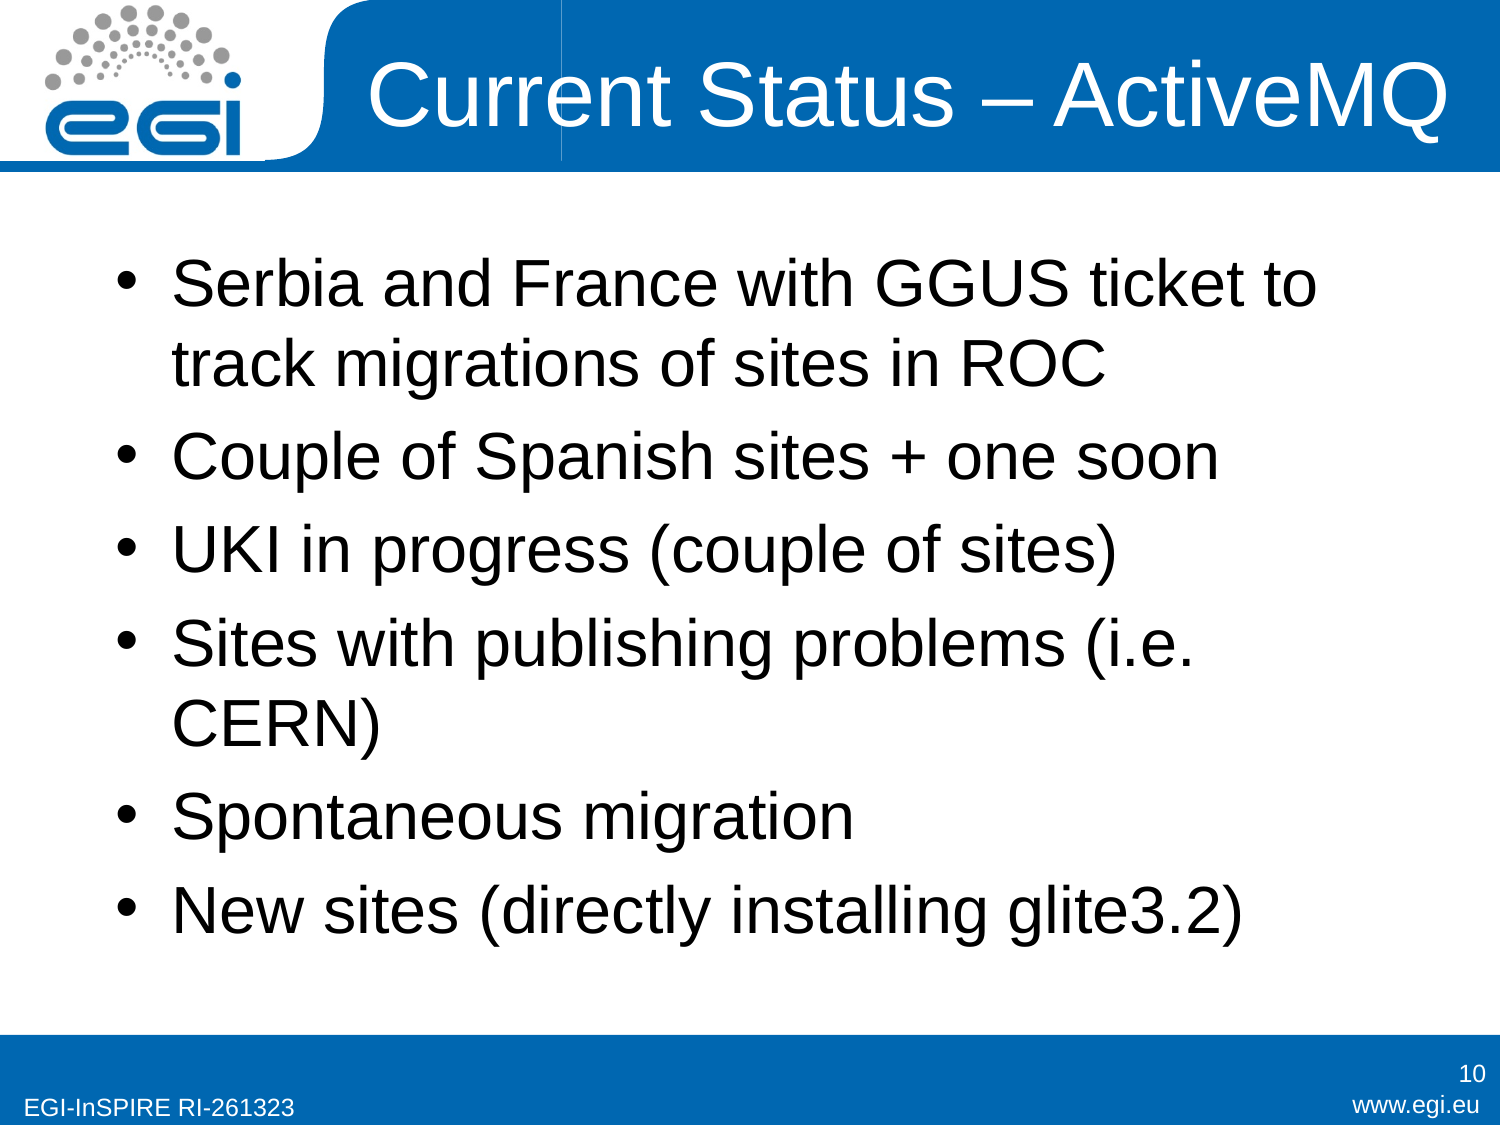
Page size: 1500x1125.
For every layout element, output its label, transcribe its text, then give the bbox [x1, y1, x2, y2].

list Serbia and France with GGUS ticket to track migrations of sites in ROC Couple of Spanish sites + one soon UKI in progress (couple of sites) Sites with publishing problems (i.e. CERN) Spontaneous migration New sites (directly installing glite3.2) [100, 231, 1425, 975]
picture [0, 0, 265, 161]
slide_number 10 [1151, 1042, 1500, 1103]
title Current Status – ActiveMQ [348, 19, 1471, 161]
